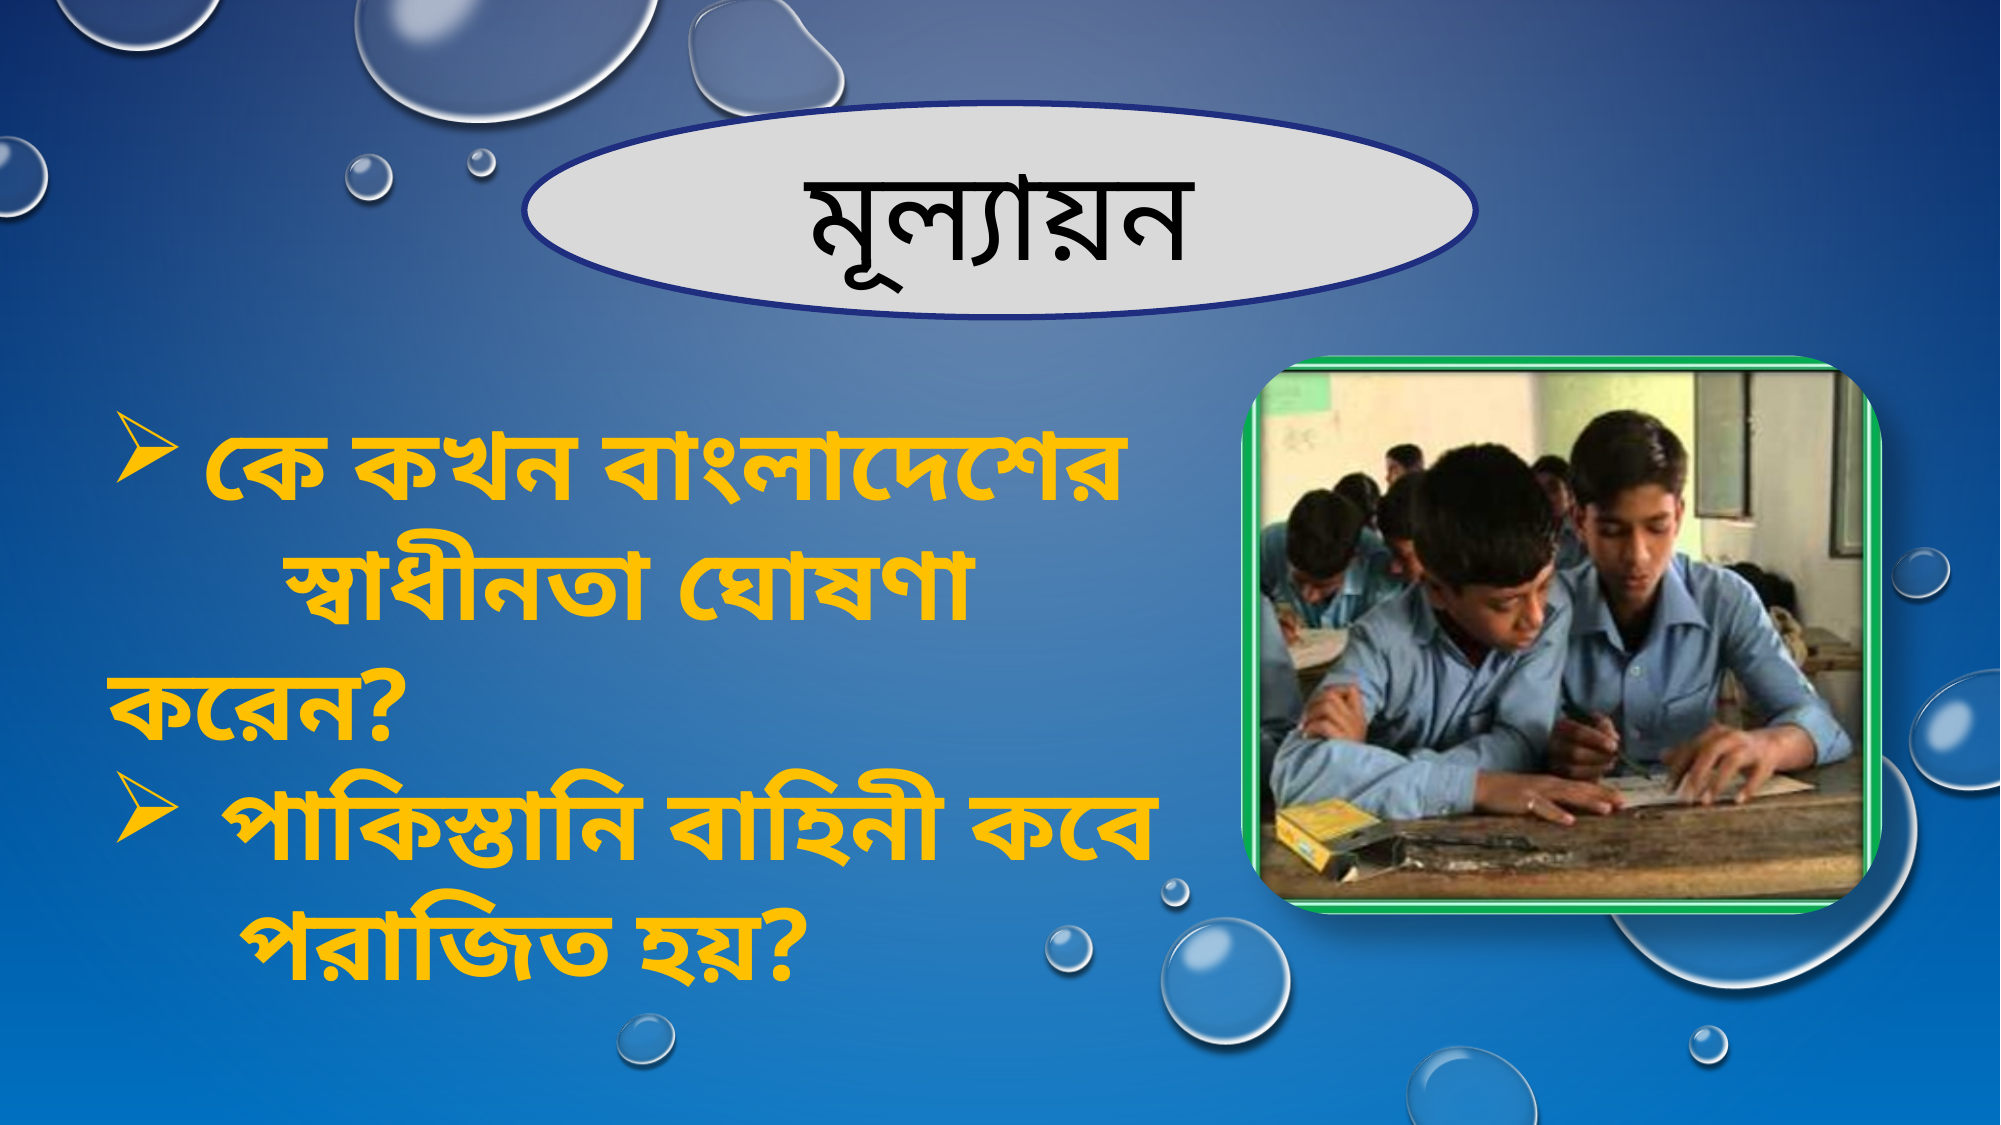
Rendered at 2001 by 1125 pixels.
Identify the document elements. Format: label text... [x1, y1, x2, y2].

picture [0, 0, 2000, 1125]
text_box মূল্যায়ন [522, 101, 1478, 319]
text_box [1239, 354, 1884, 916]
text_box কে কখন বাংলাদেশের স্বাধীনতা ঘোষণা করেন? পাকিস্তানি বাহিনী কবে পরাজিত হয়? [93, 392, 1217, 1008]
